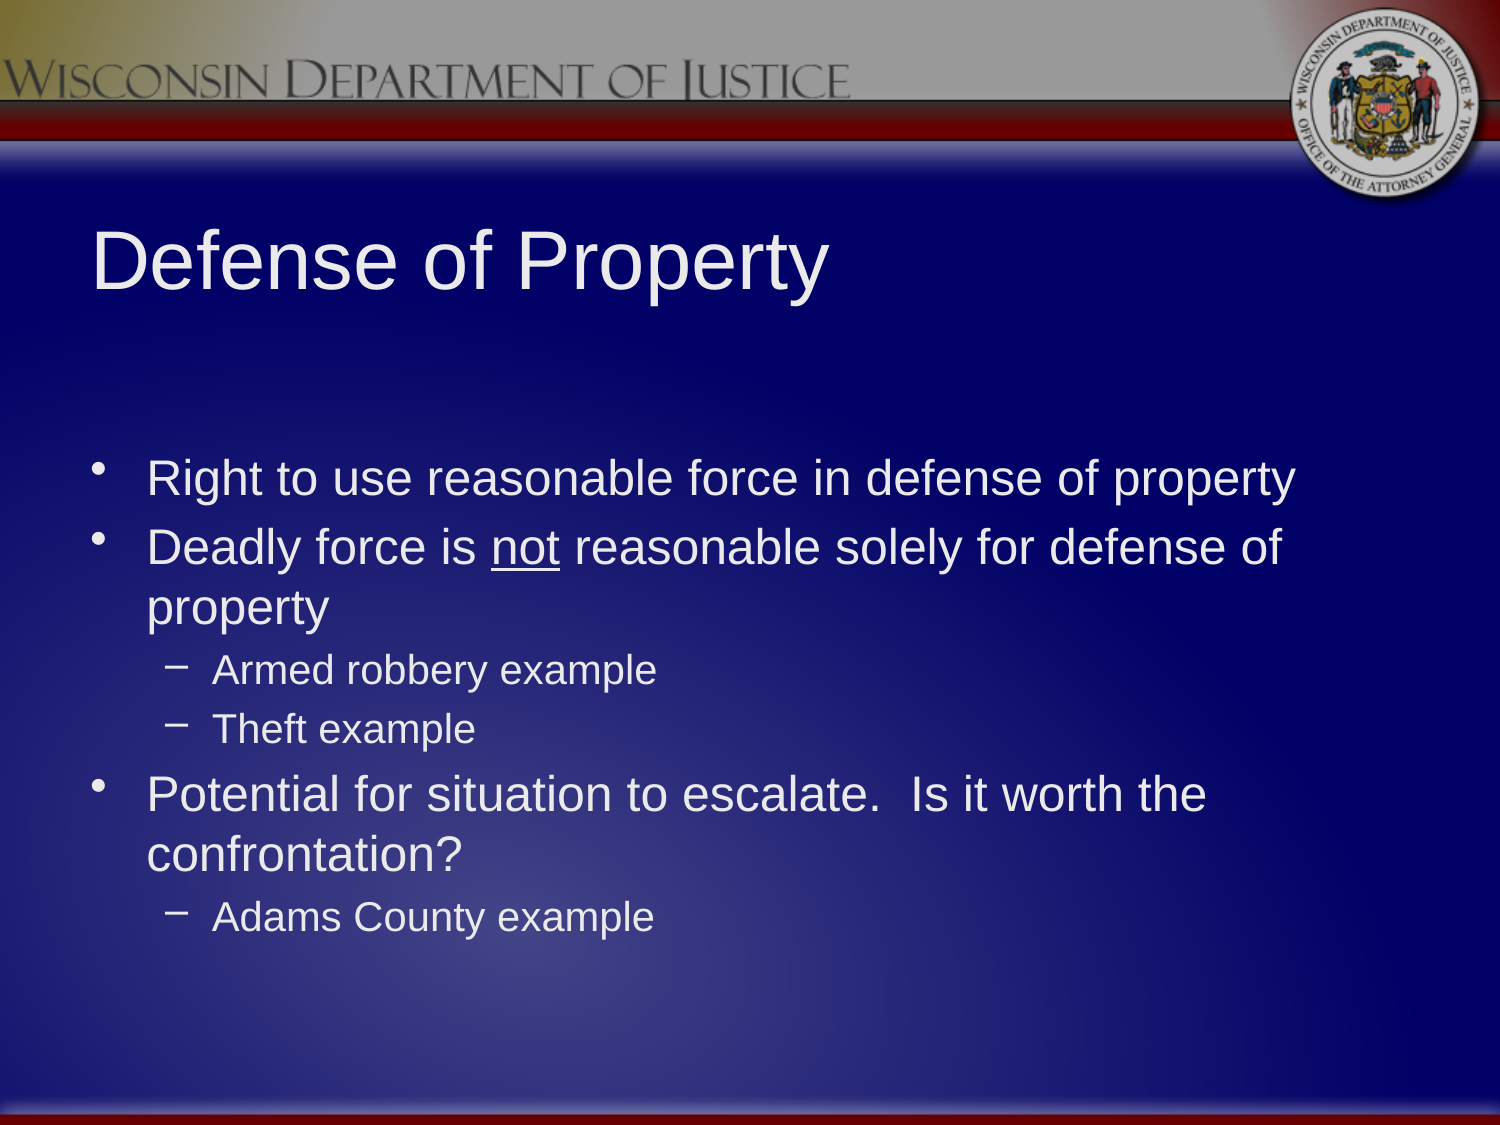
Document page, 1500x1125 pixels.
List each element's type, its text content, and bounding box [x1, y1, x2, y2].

title Defense of Property [74, 162, 1426, 351]
list Right to use reasonable force in defense of property Deadly force is not reasonable solely for defense of property Armed robbery example Theft example Potential for situation to escalate. Is it worth the confrontation? Adams County example [74, 437, 1426, 1081]
picture [0, 0, 1500, 1125]
